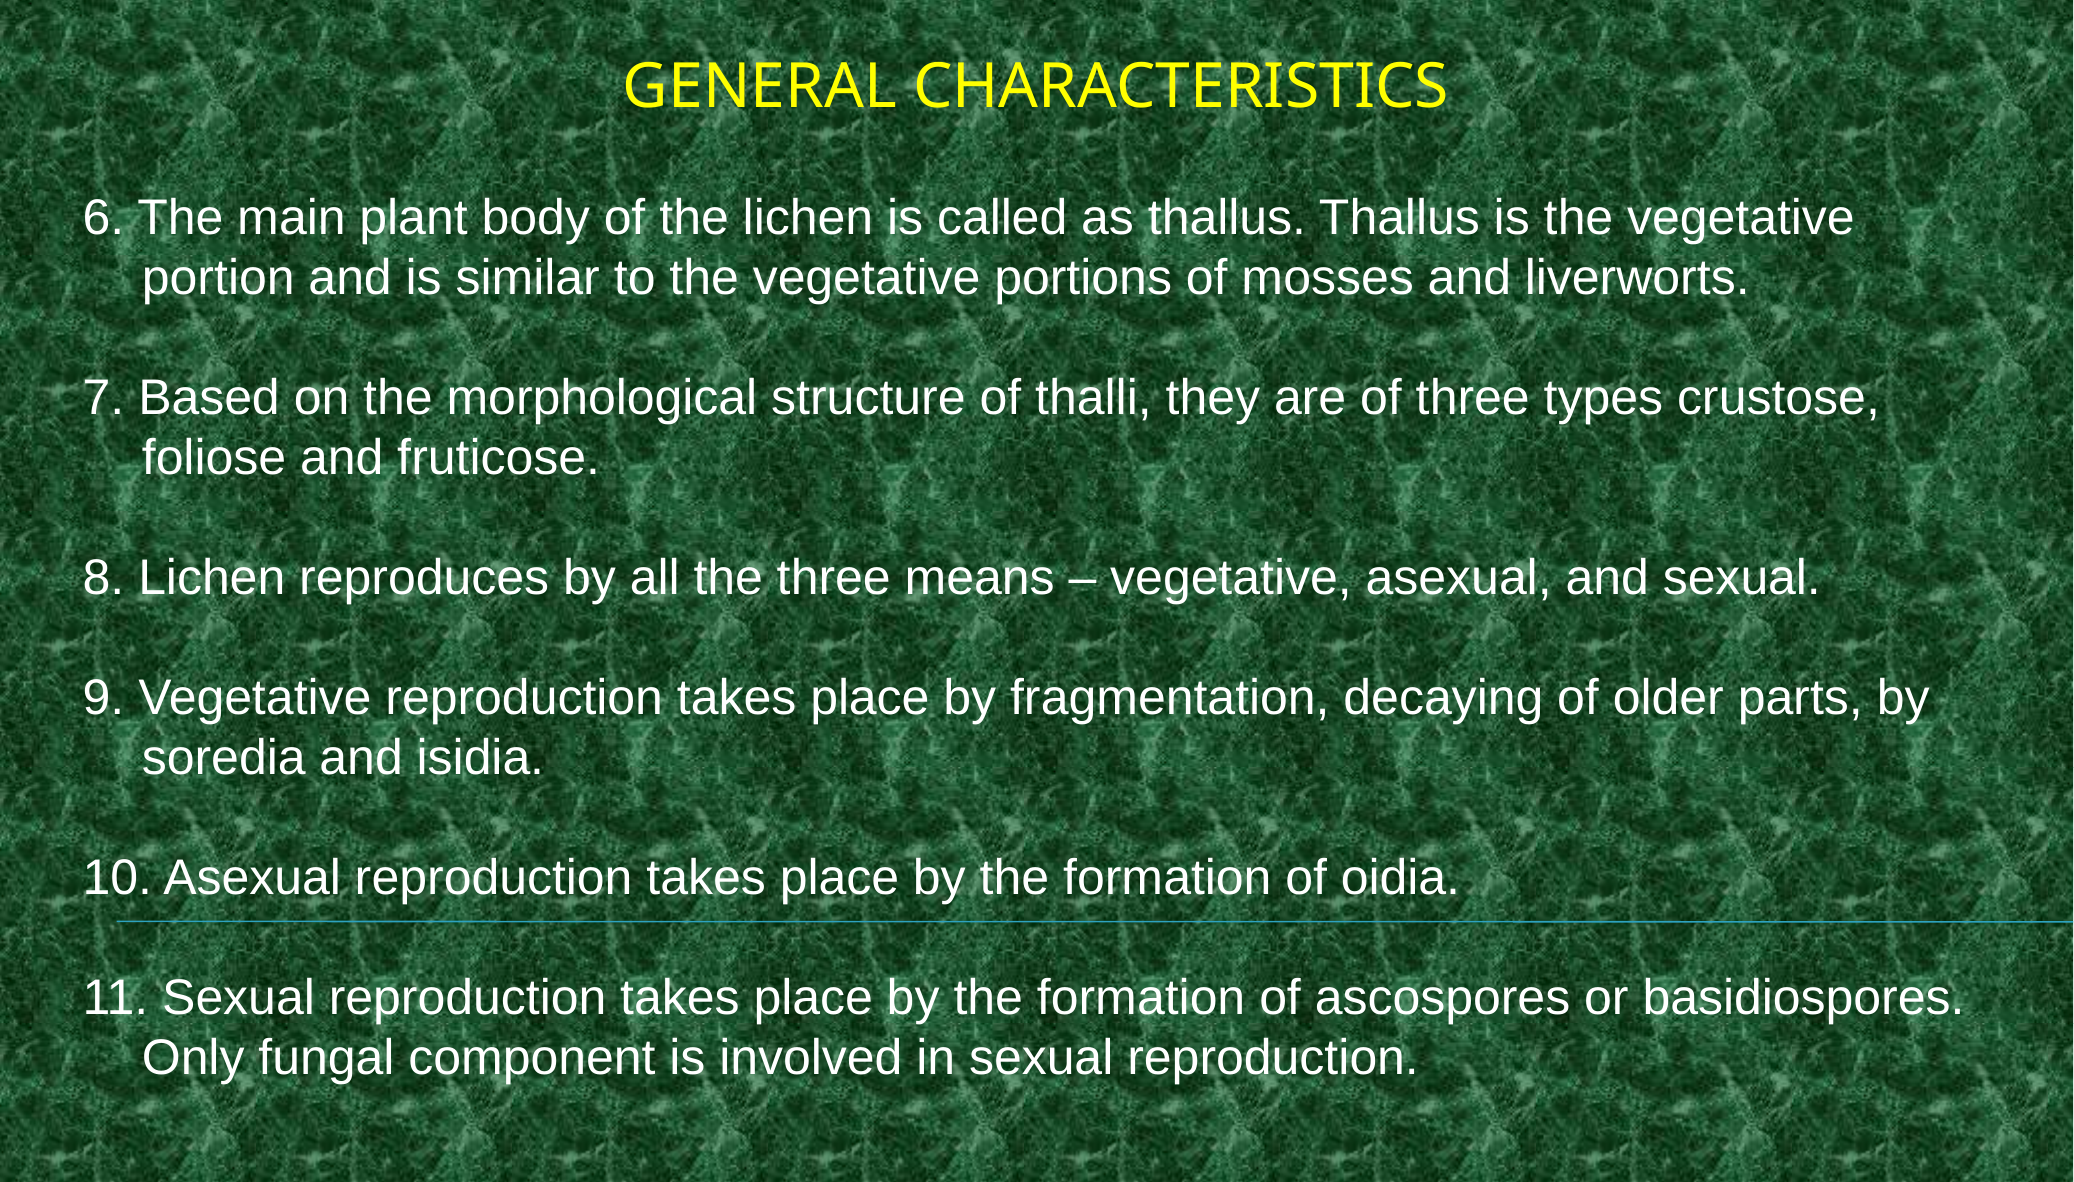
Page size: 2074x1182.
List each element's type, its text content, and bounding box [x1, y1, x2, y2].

picture [0, 0, 2074, 1182]
text_box GENERAL CHARACTERISTICS [40, 35, 2033, 129]
text_box 6. The main plant body of the lichen is called as thallus. Thallus is the vegetative portion and is similar to the vegetative portions of mosses and liverworts. 7. Based on the morphological structure of thalli, they are of three types crustose, foliose and fruticose. 8. Lichen reproduces by all the three means – vegetative, asexual, and sexual. 9. Vegetative reproduction takes place by fragmentation, decaying of older parts, by soredia and isidia. 10. Asexual reproduction takes place by the formation of oidia. 11. Sexual reproduction takes place by the formation of ascospores or basidiospores. Only fungal component is involved in sexual reproduction. [67, 177, 1994, 1092]
